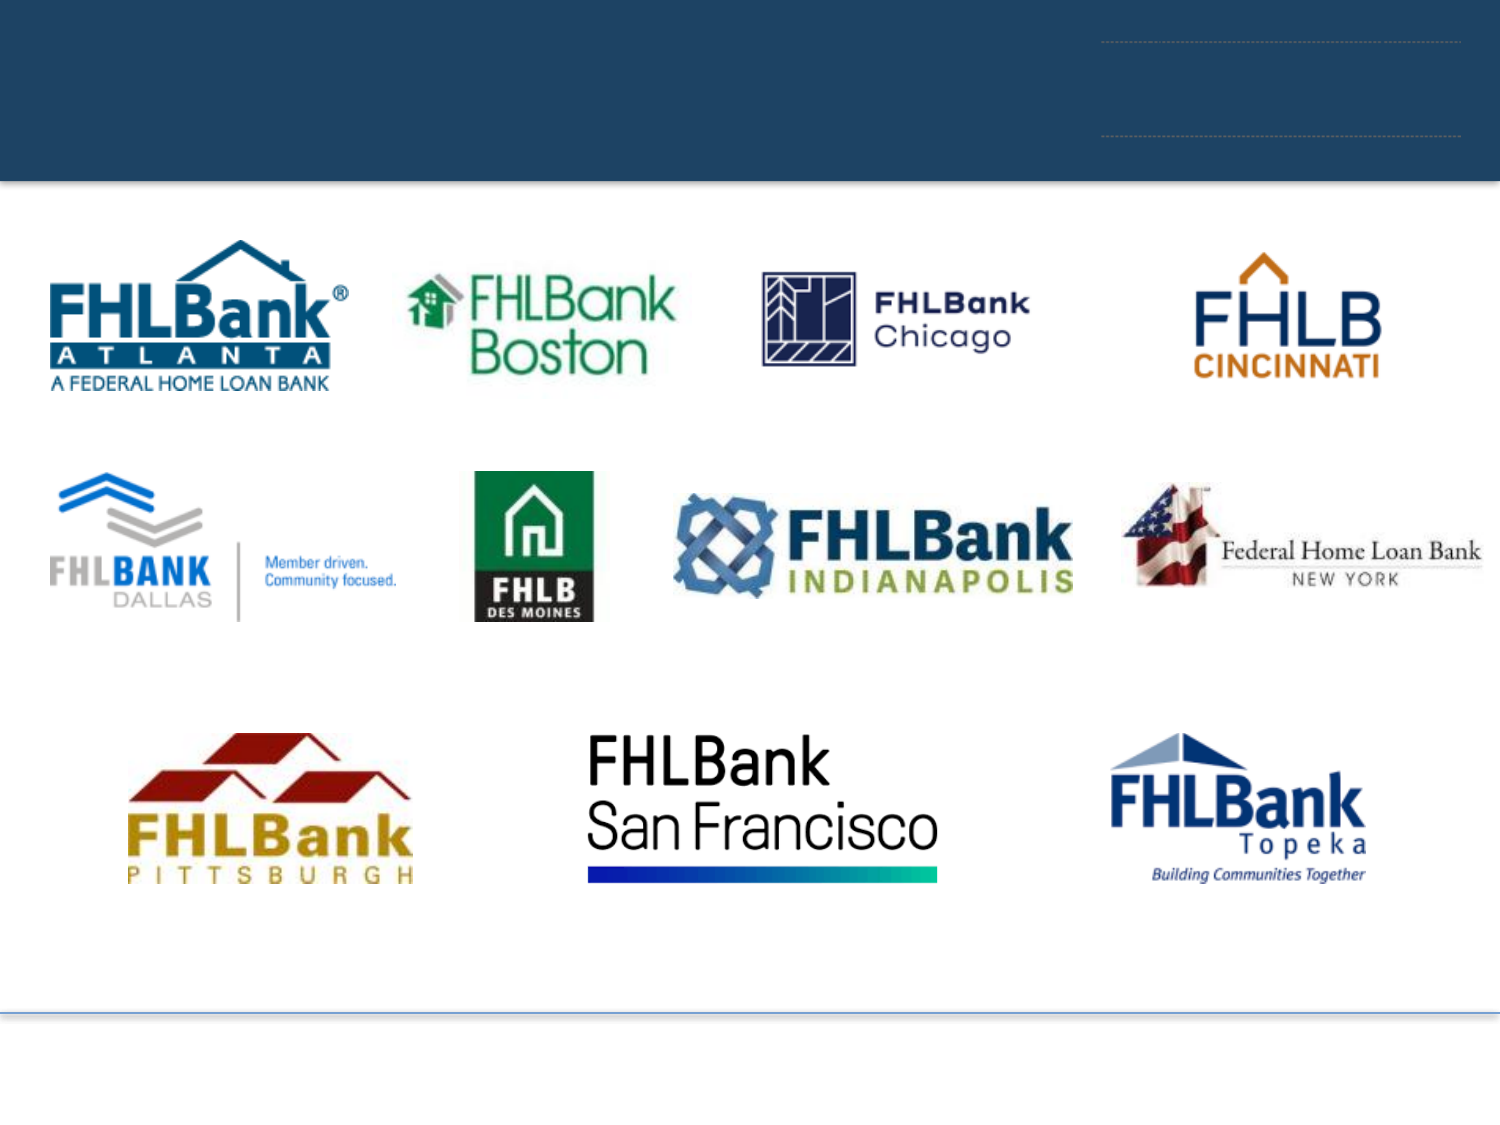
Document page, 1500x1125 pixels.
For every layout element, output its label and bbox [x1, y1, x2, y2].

picture [50, 471, 396, 622]
picture [1121, 481, 1484, 588]
picture [1187, 240, 1388, 391]
picture [587, 733, 1009, 884]
picture [1110, 732, 1366, 884]
picture [50, 240, 349, 391]
picture [746, 244, 1047, 395]
picture [673, 493, 1074, 600]
picture [459, 471, 610, 622]
picture [392, 247, 692, 399]
picture [1099, 40, 1462, 162]
picture [128, 732, 413, 884]
